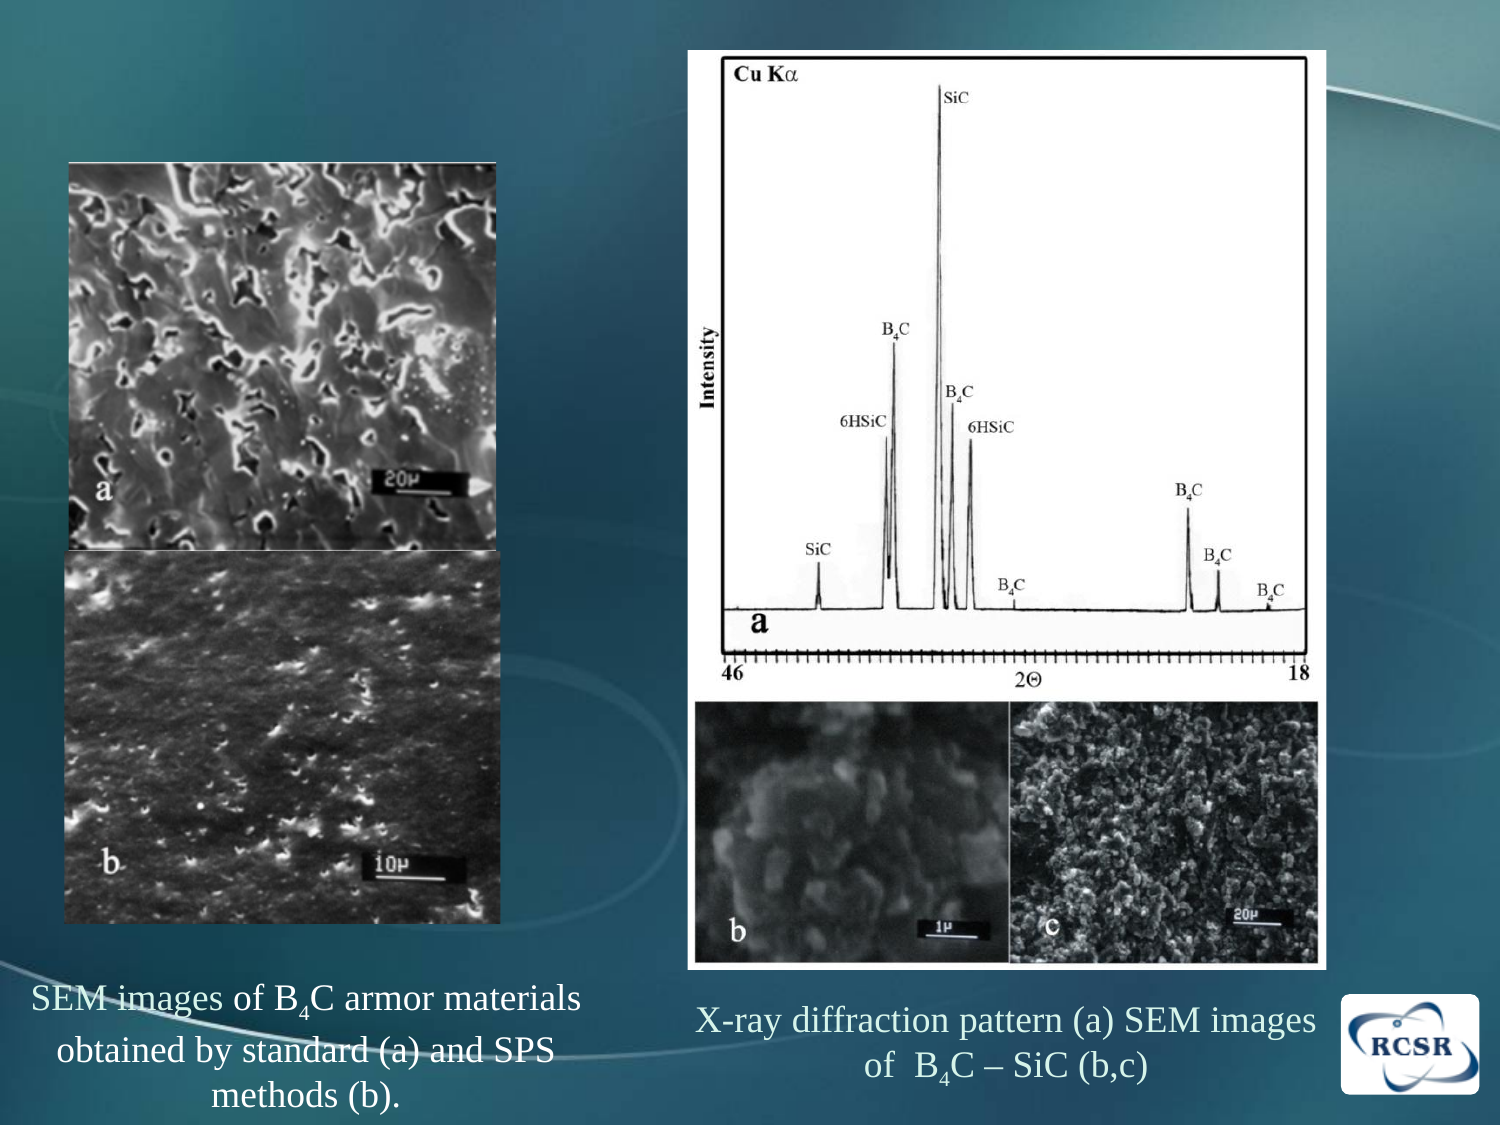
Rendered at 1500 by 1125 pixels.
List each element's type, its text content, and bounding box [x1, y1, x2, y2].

picture [0, 0, 1500, 1125]
text_box X-ray diffraction pattern (a) SEM images of B4C – SiC (b,c) [674, 987, 1338, 1099]
text_box SEM images of B4C armor materials obtained by standard (a) and SPS methods (b). [0, 965, 613, 1122]
